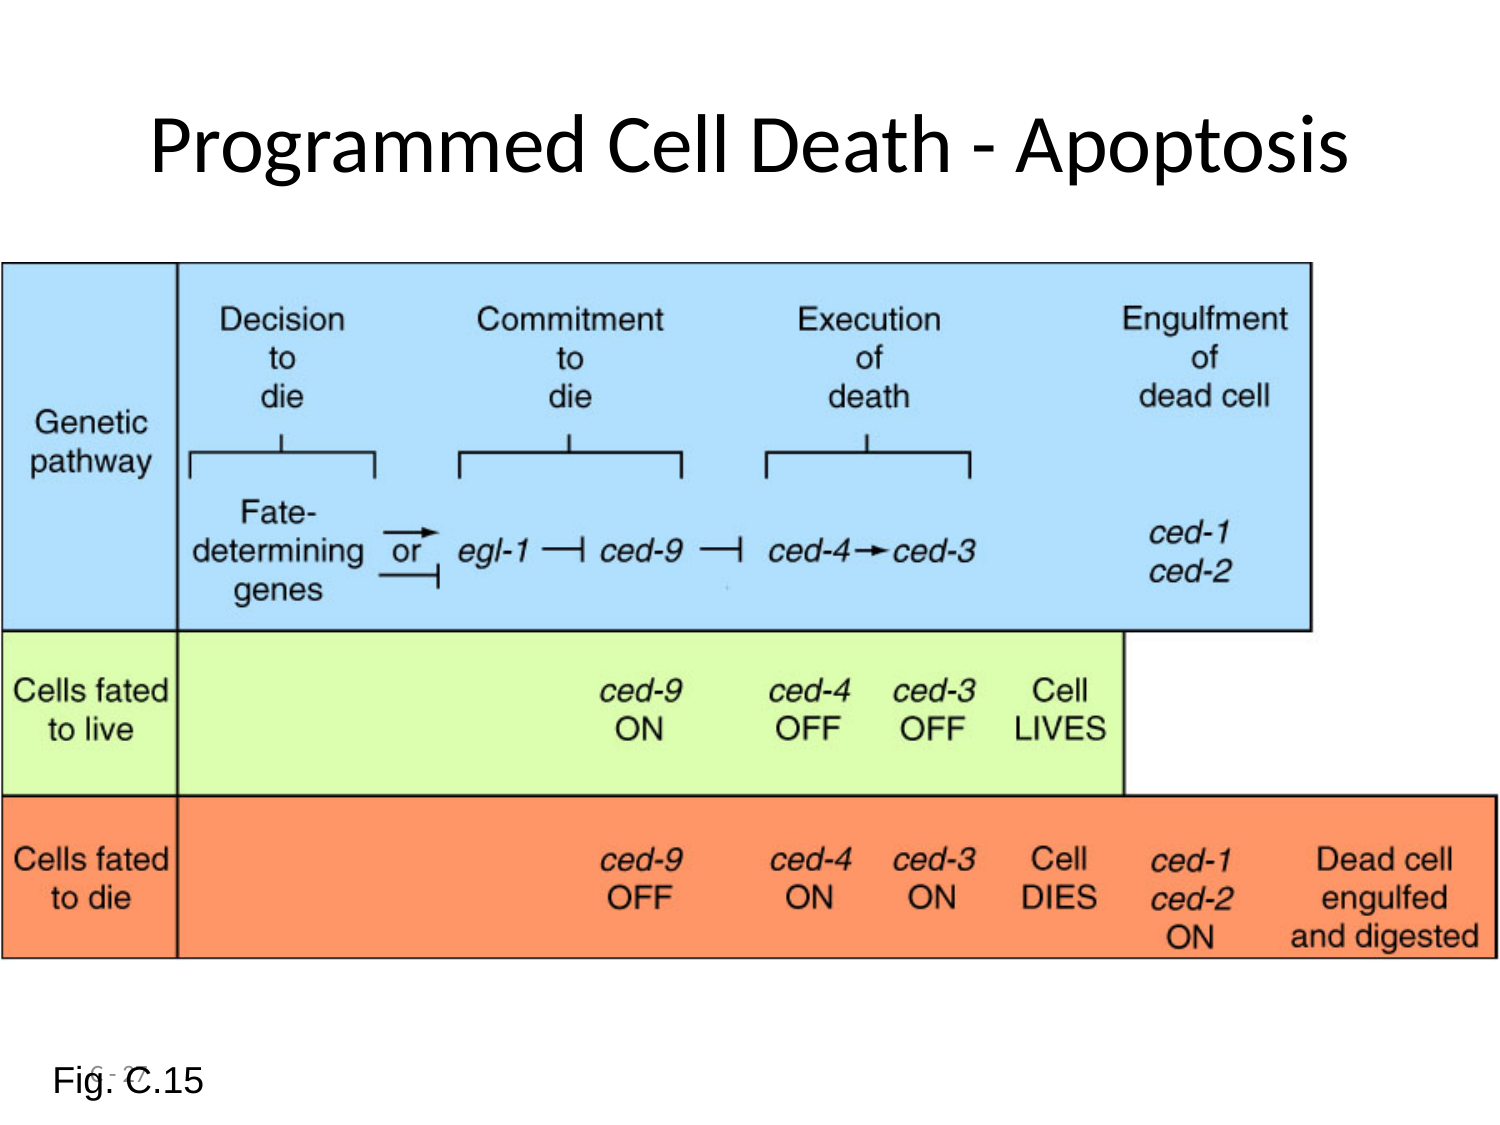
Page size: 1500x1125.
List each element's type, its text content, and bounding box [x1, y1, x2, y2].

picture [0, 262, 1500, 961]
title Programmed Cell Death - Apoptosis [74, 44, 1426, 233]
slide_number C - 27 [75, 1042, 425, 1103]
text_box Fig. C.15 [37, 1048, 338, 1109]
